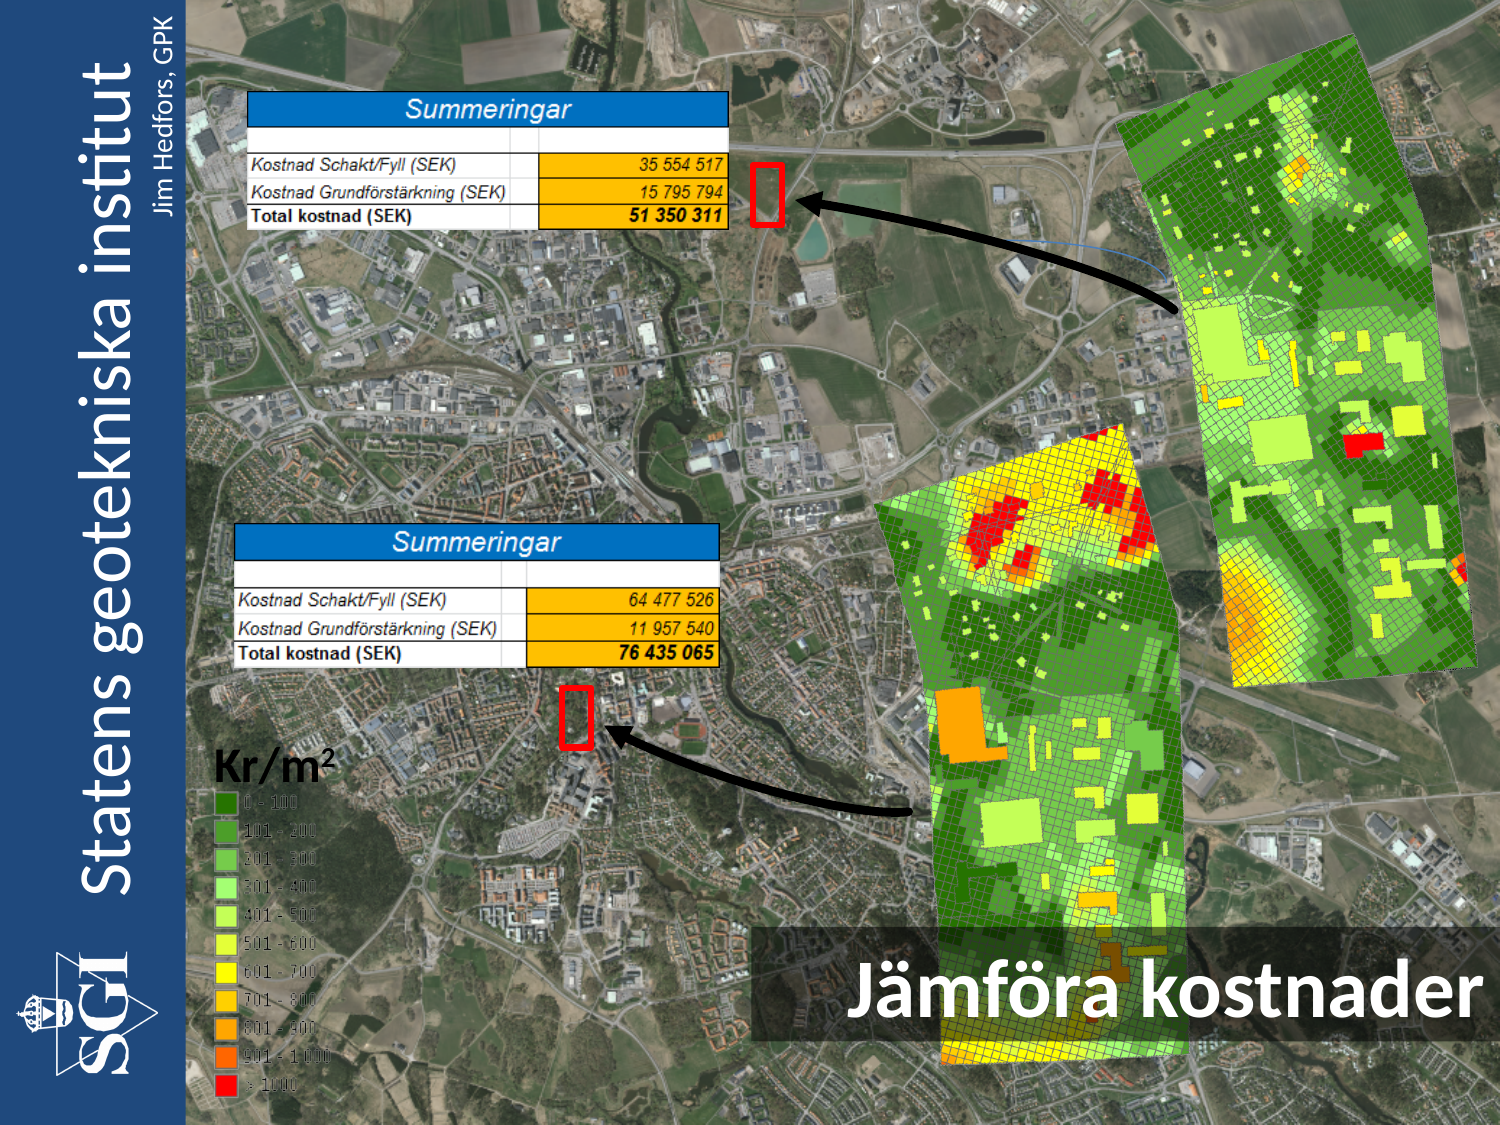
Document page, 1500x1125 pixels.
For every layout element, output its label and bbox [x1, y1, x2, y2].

text_box [0, 0, 186, 1125]
picture [186, 0, 1500, 1125]
text_box [197, 725, 353, 1101]
